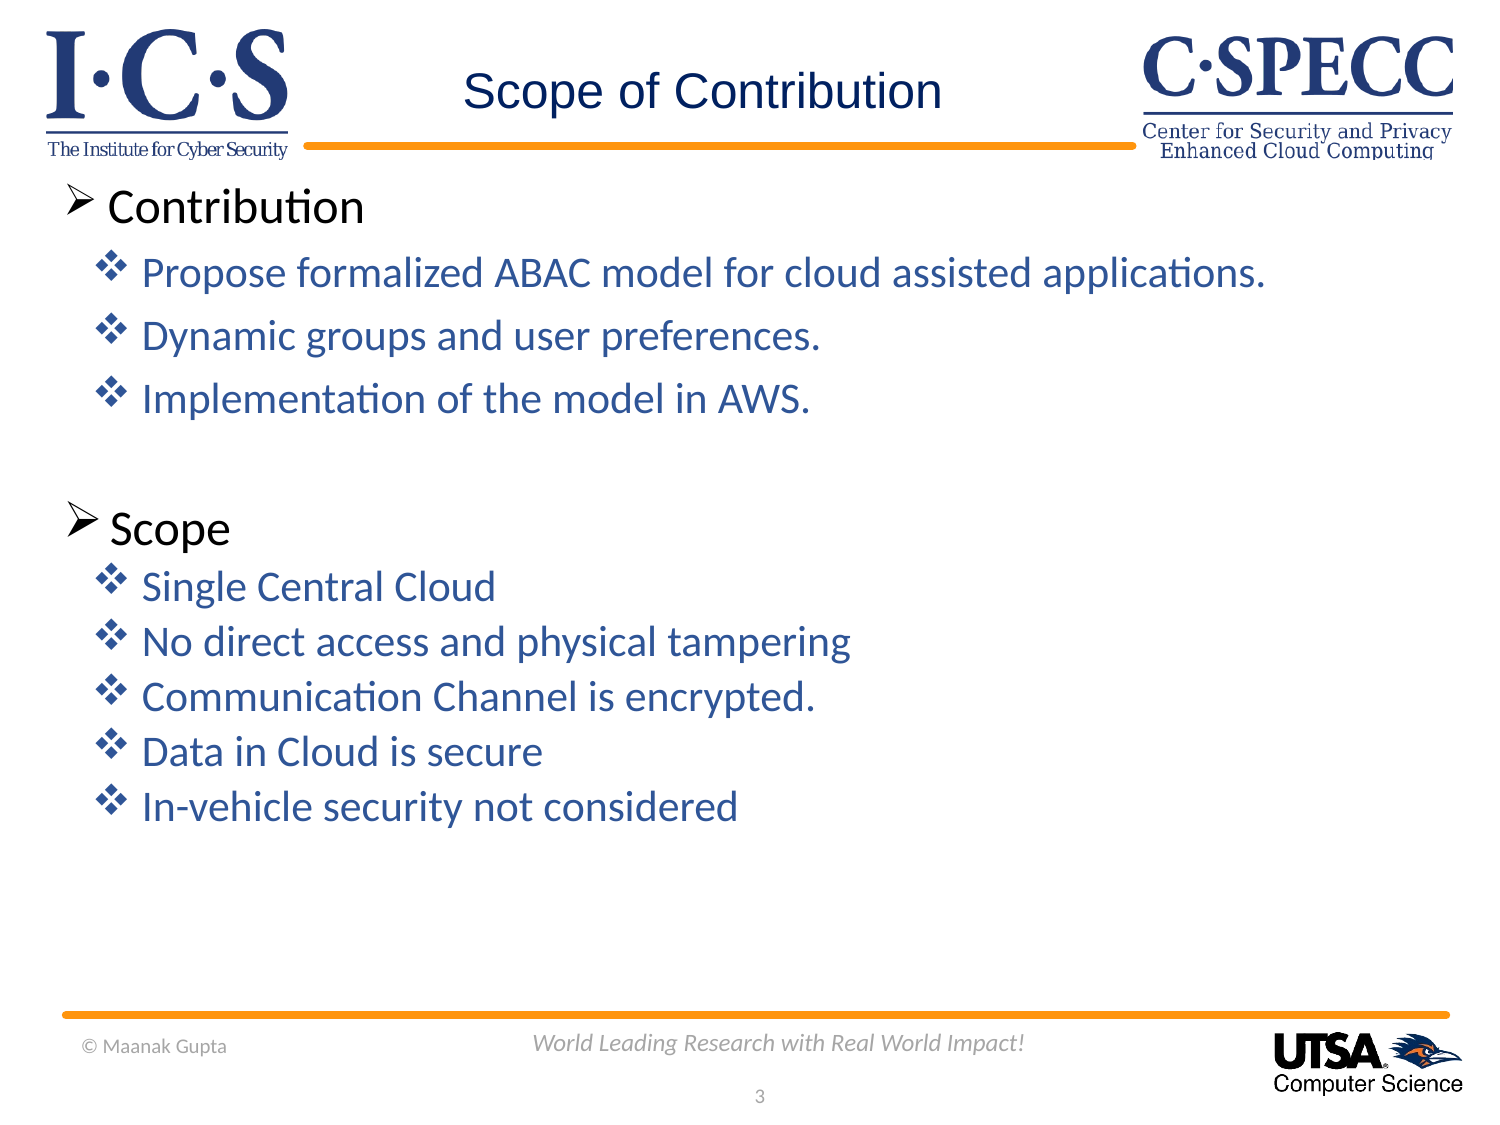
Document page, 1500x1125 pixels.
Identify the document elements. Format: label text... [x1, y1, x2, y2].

picture [1264, 1022, 1473, 1098]
picture [1143, 36, 1453, 160]
list Contribution Propose formalized ABAC model for cloud assisted applications. Dynamic groups and user preferences. Implementation of the model in AWS. Scope Single Central Cloud No direct access and physical tampering Communication Channel is encrypted. Data in Cloud is secure In-vehicle security not considered [48, 173, 1464, 1014]
picture [46, 29, 288, 160]
title Scope of Contribution [298, 51, 1108, 127]
slide_number 3 [719, 1065, 781, 1125]
